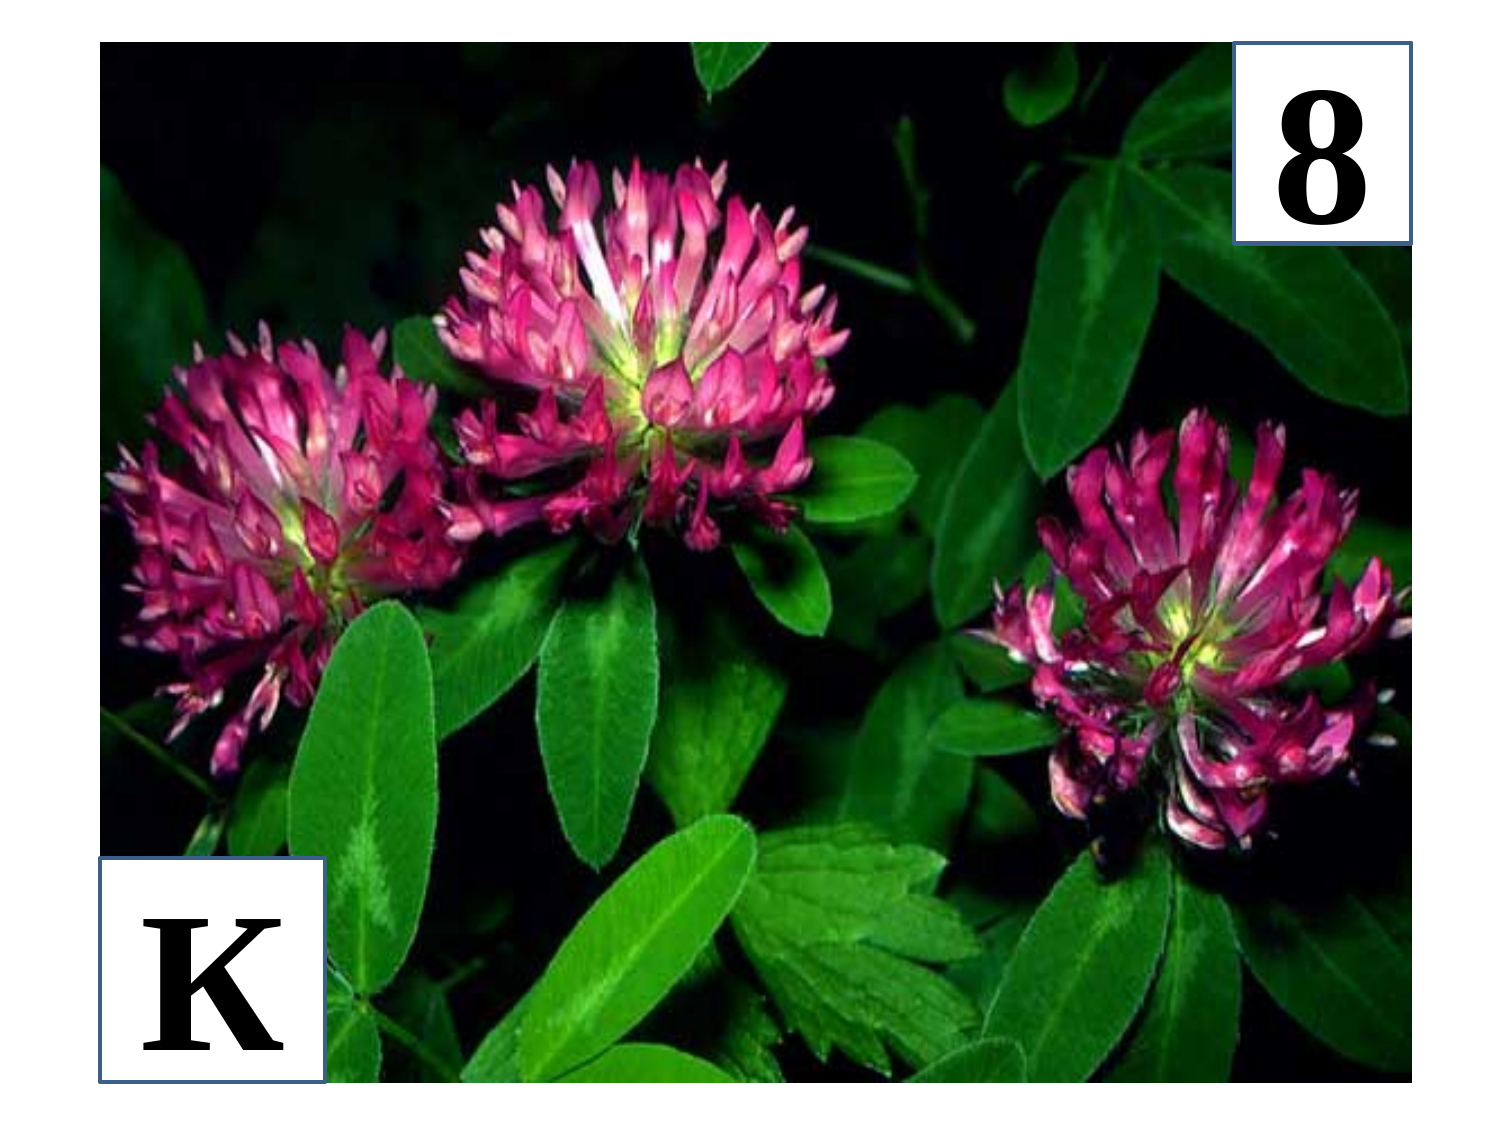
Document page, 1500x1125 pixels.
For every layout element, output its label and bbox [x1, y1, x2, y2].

picture [100, 42, 1412, 1083]
